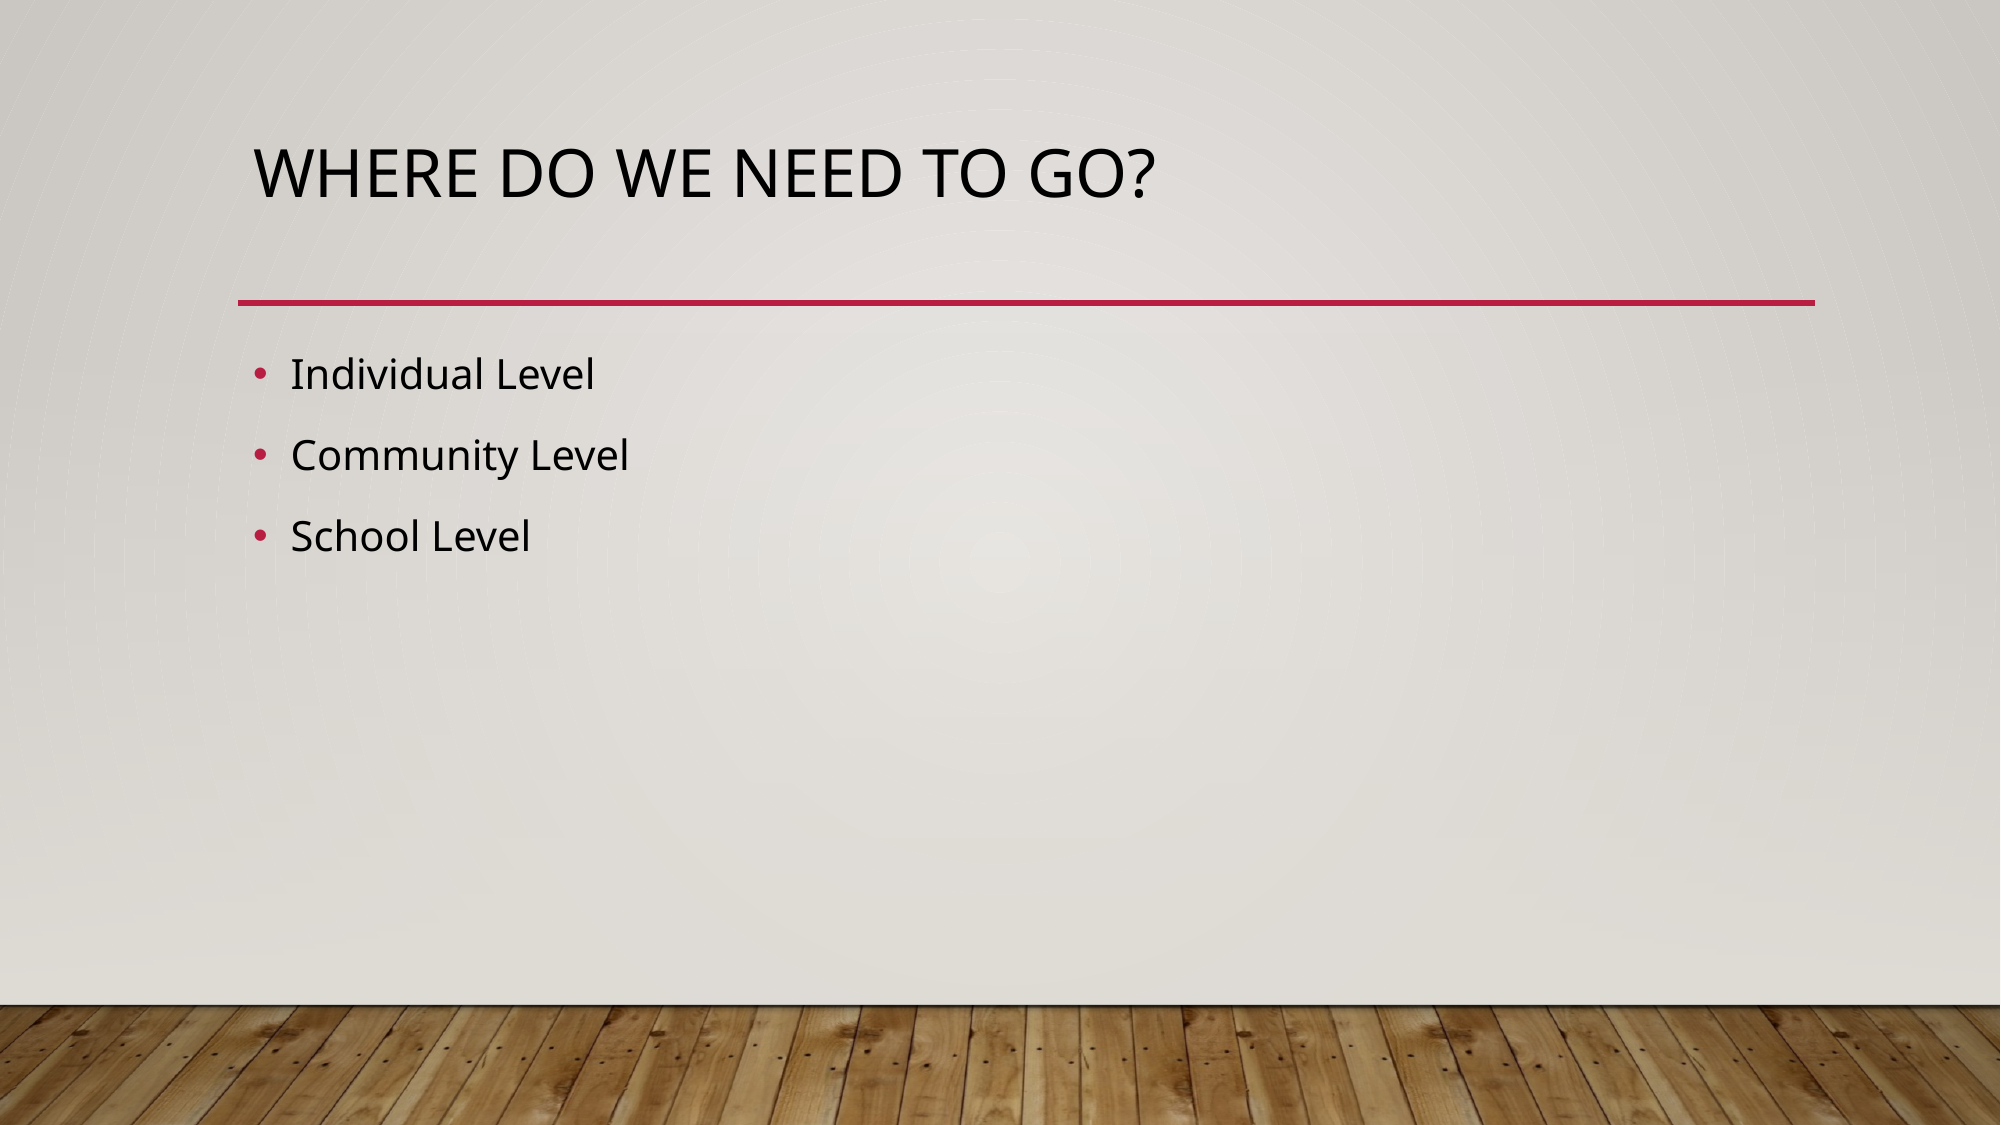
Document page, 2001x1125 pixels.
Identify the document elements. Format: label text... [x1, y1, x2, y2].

picture [0, 1005, 2000, 1125]
list Individual Level Community Level School Level [238, 330, 1814, 897]
title Where do we need to go? [238, 131, 1814, 305]
